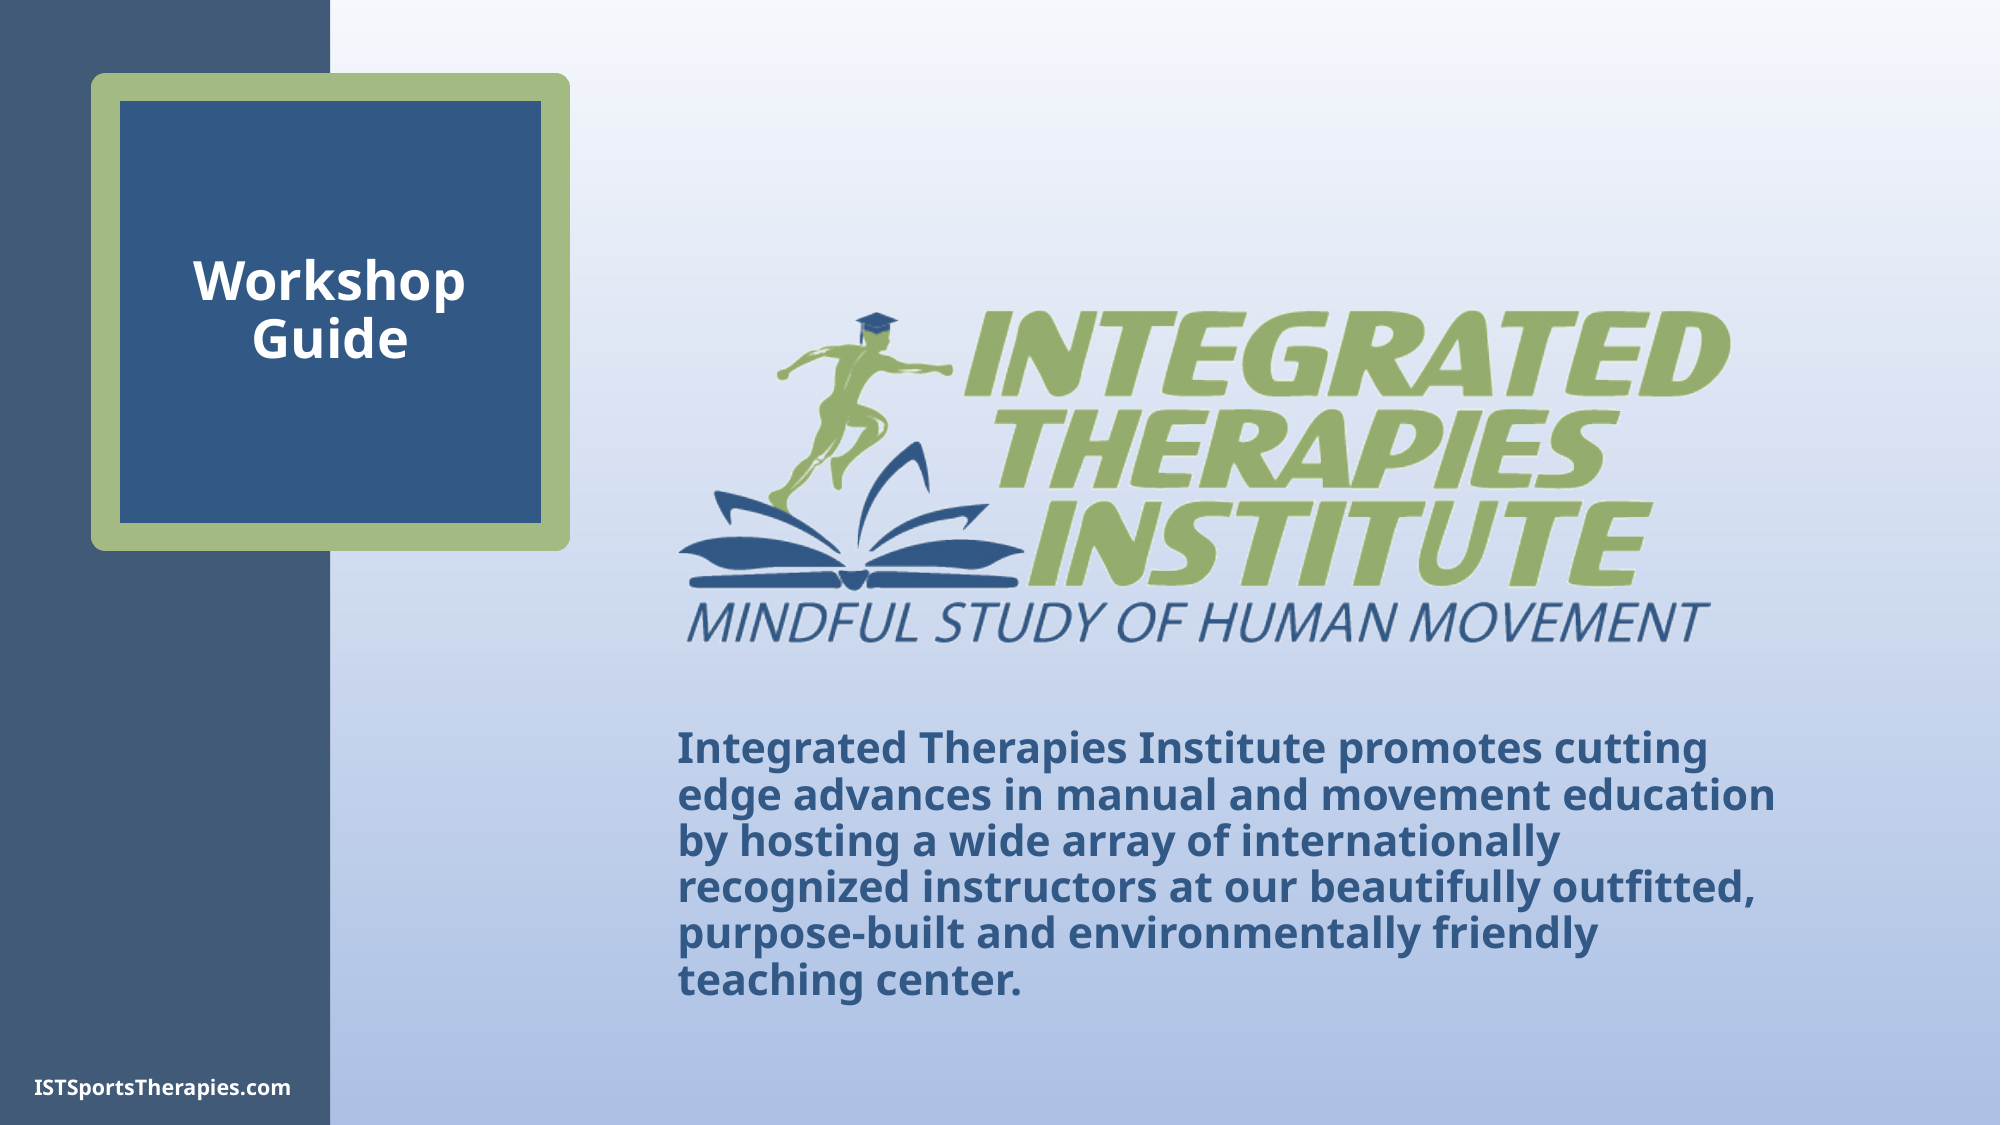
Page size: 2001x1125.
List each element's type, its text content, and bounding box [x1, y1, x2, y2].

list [636, 262, 1784, 688]
title Workshop Guide [105, 87, 556, 537]
text_box ISTSportsTherapies.com [19, 1069, 331, 1125]
list Integrated Therapies Institute promotes cutting edge advances in manual and movement education by hosting a wide array of internationally recognized instructors at our beautifully outfitted, purpose-built and environmentally friendly teaching center. [662, 687, 1793, 1014]
text_box [0, 0, 331, 1125]
